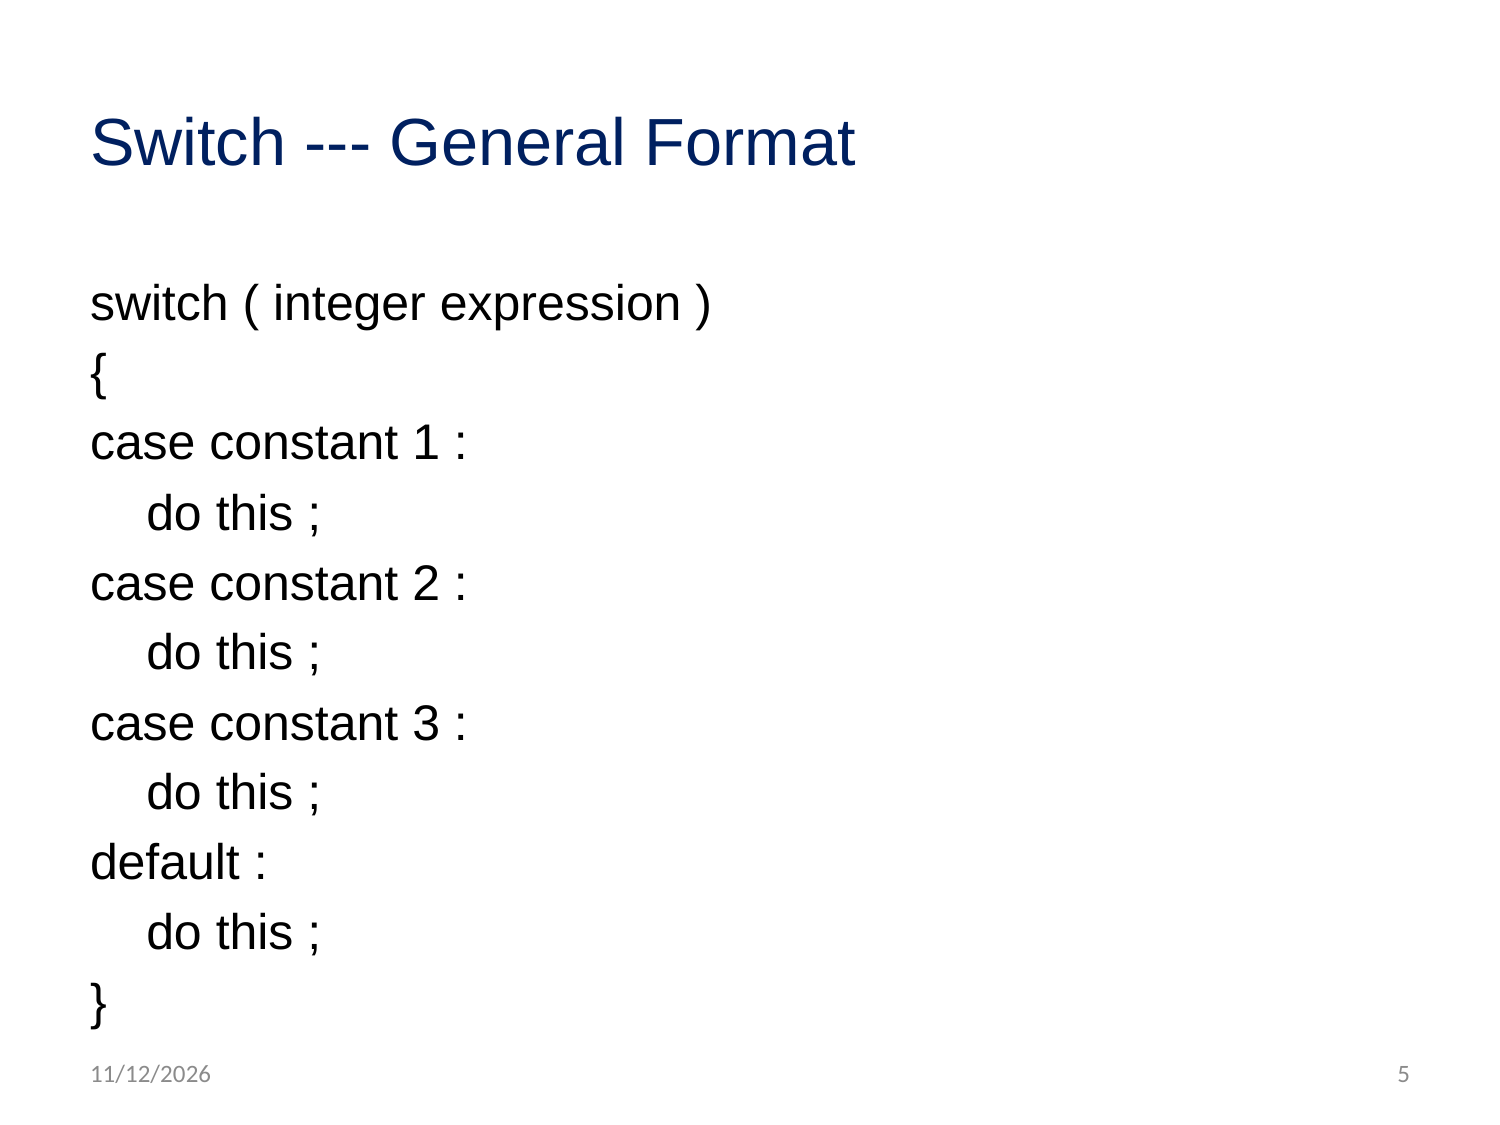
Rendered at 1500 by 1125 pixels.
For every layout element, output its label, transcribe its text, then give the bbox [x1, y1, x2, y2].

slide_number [75, 1042, 425, 1103]
list switch ( integer expression ) { case constant 1 : do this ; case constant 2 : do this ; case constant 3 : do this ; default : do this ; } [75, 262, 1425, 1005]
slide_number 5 [1074, 1042, 1425, 1103]
title Switch --- General Format [75, 45, 1425, 233]
